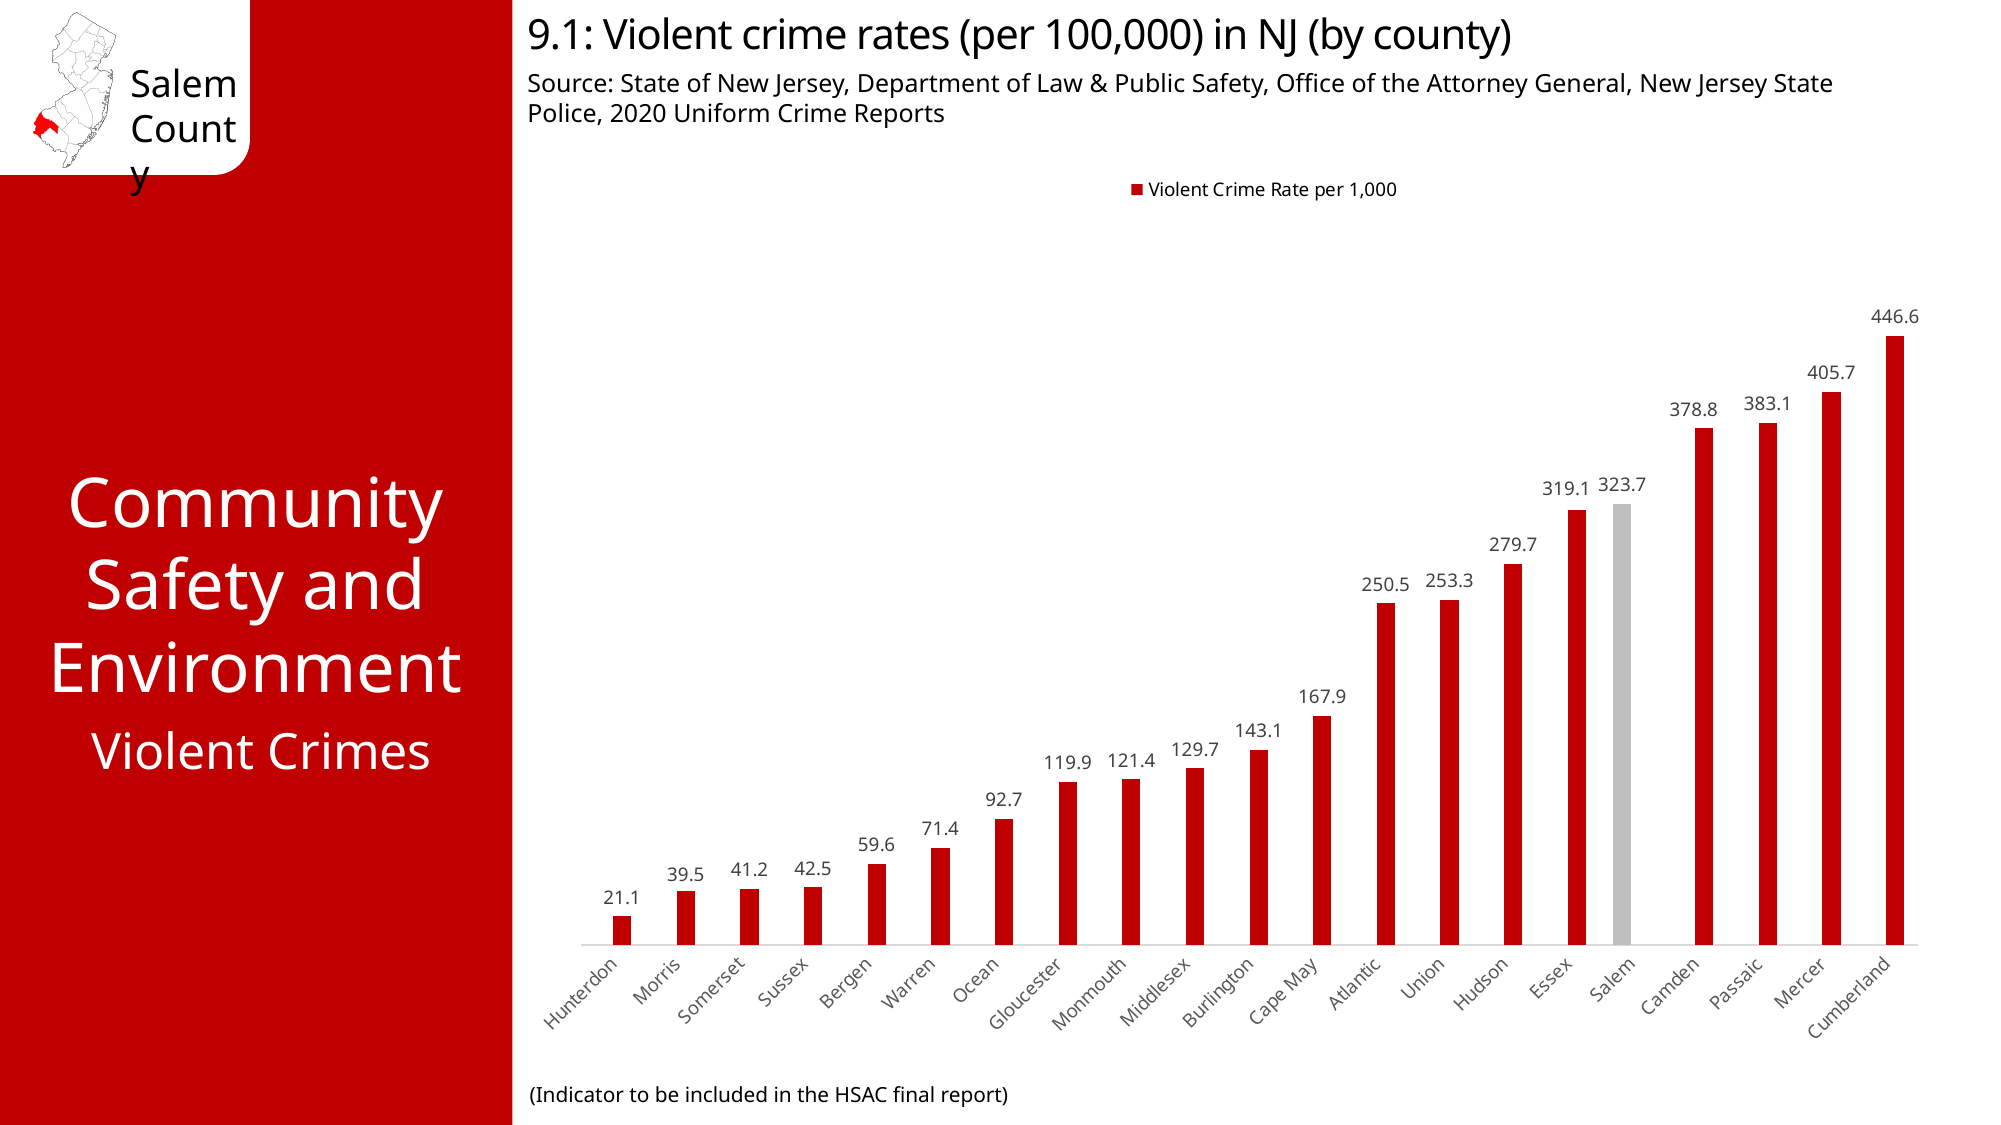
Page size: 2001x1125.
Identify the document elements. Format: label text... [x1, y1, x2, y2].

text_box 9.1: Violent crime rates (per 100,000) in NJ (by county) [512, 0, 1992, 65]
text_box (Indicator to be included in the HSAC final report) [514, 1059, 1159, 1125]
picture [33, 12, 116, 168]
text_box Source: State of New Jersey, Department of Law & Public Safety, Office of the Attorney General, New Jersey State Police, 2020 Uniform Crime Reports [512, 60, 1891, 135]
text_box Violent Crimes [5, 712, 519, 788]
chart [524, 159, 2000, 1060]
text_box Community Safety and Environment [0, 451, 512, 714]
